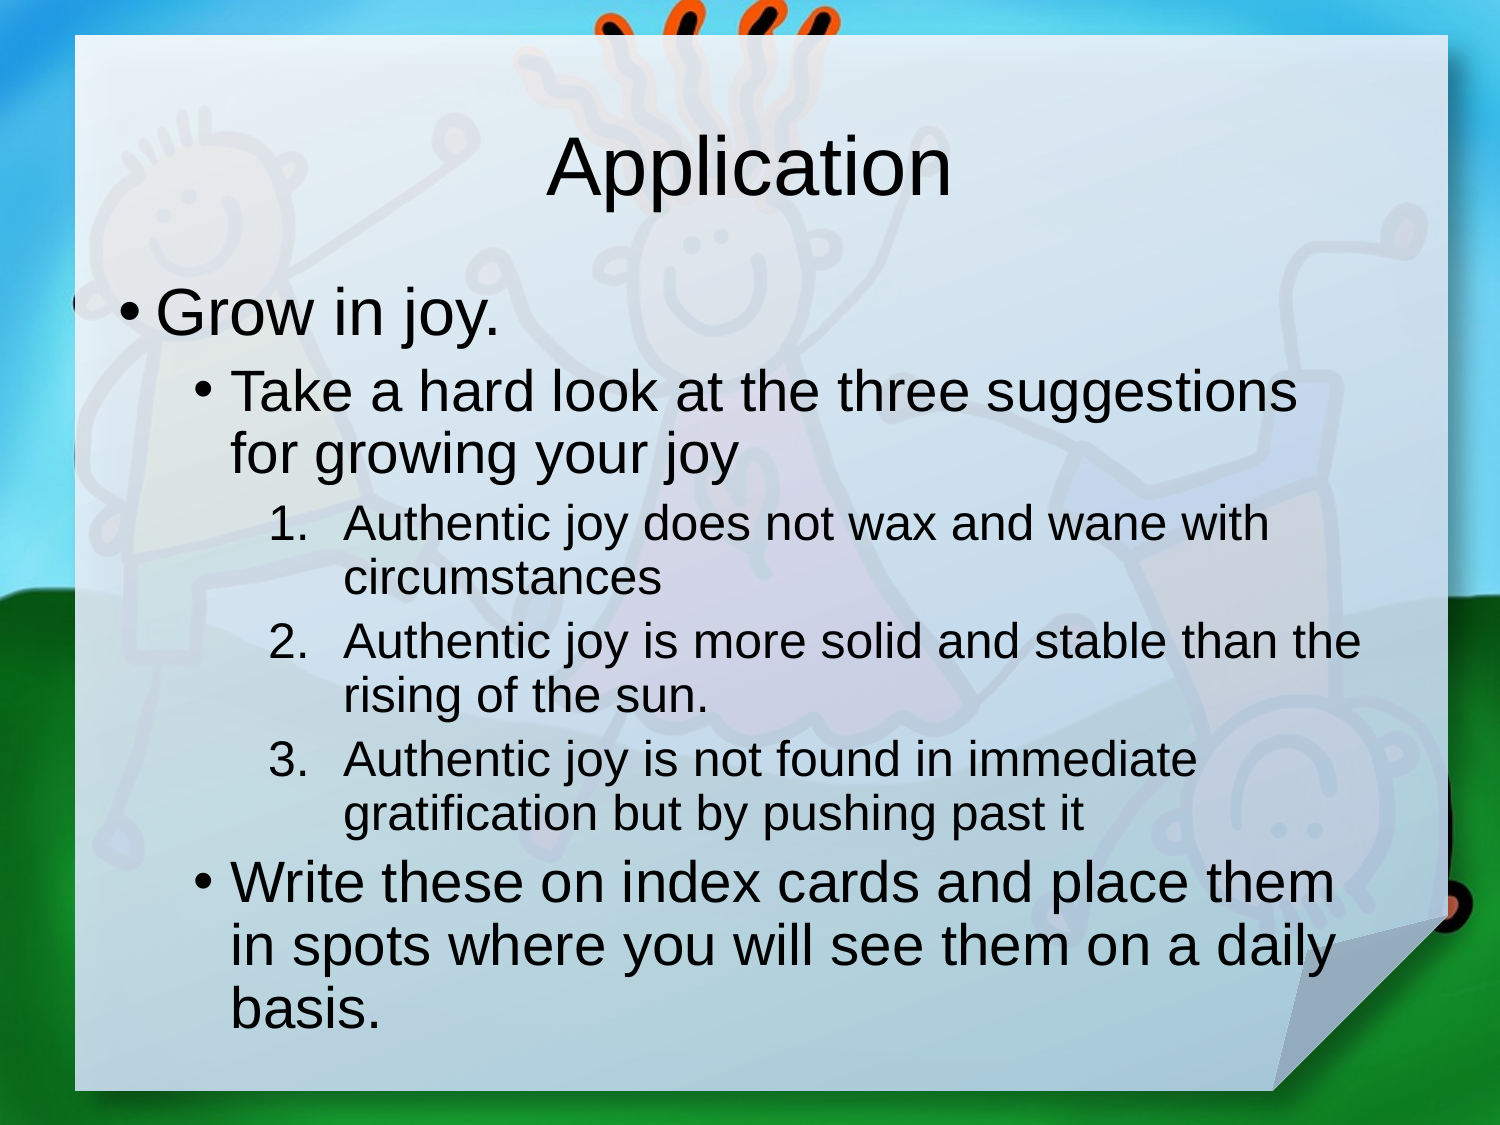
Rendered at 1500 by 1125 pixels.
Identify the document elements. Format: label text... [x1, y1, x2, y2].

picture [0, 0, 1500, 1125]
title Application [103, 59, 1397, 270]
list Grow in joy. Take a hard look at the three suggestions for growing your joy Authentic joy does not wax and wane with circumstances Authentic joy is more solid and stable than the rising of the sun. Authentic joy is not found in immediate gratification but by pushing past it Write these on index cards and place them in spots where you will see them on a daily basis. [103, 270, 1397, 985]
